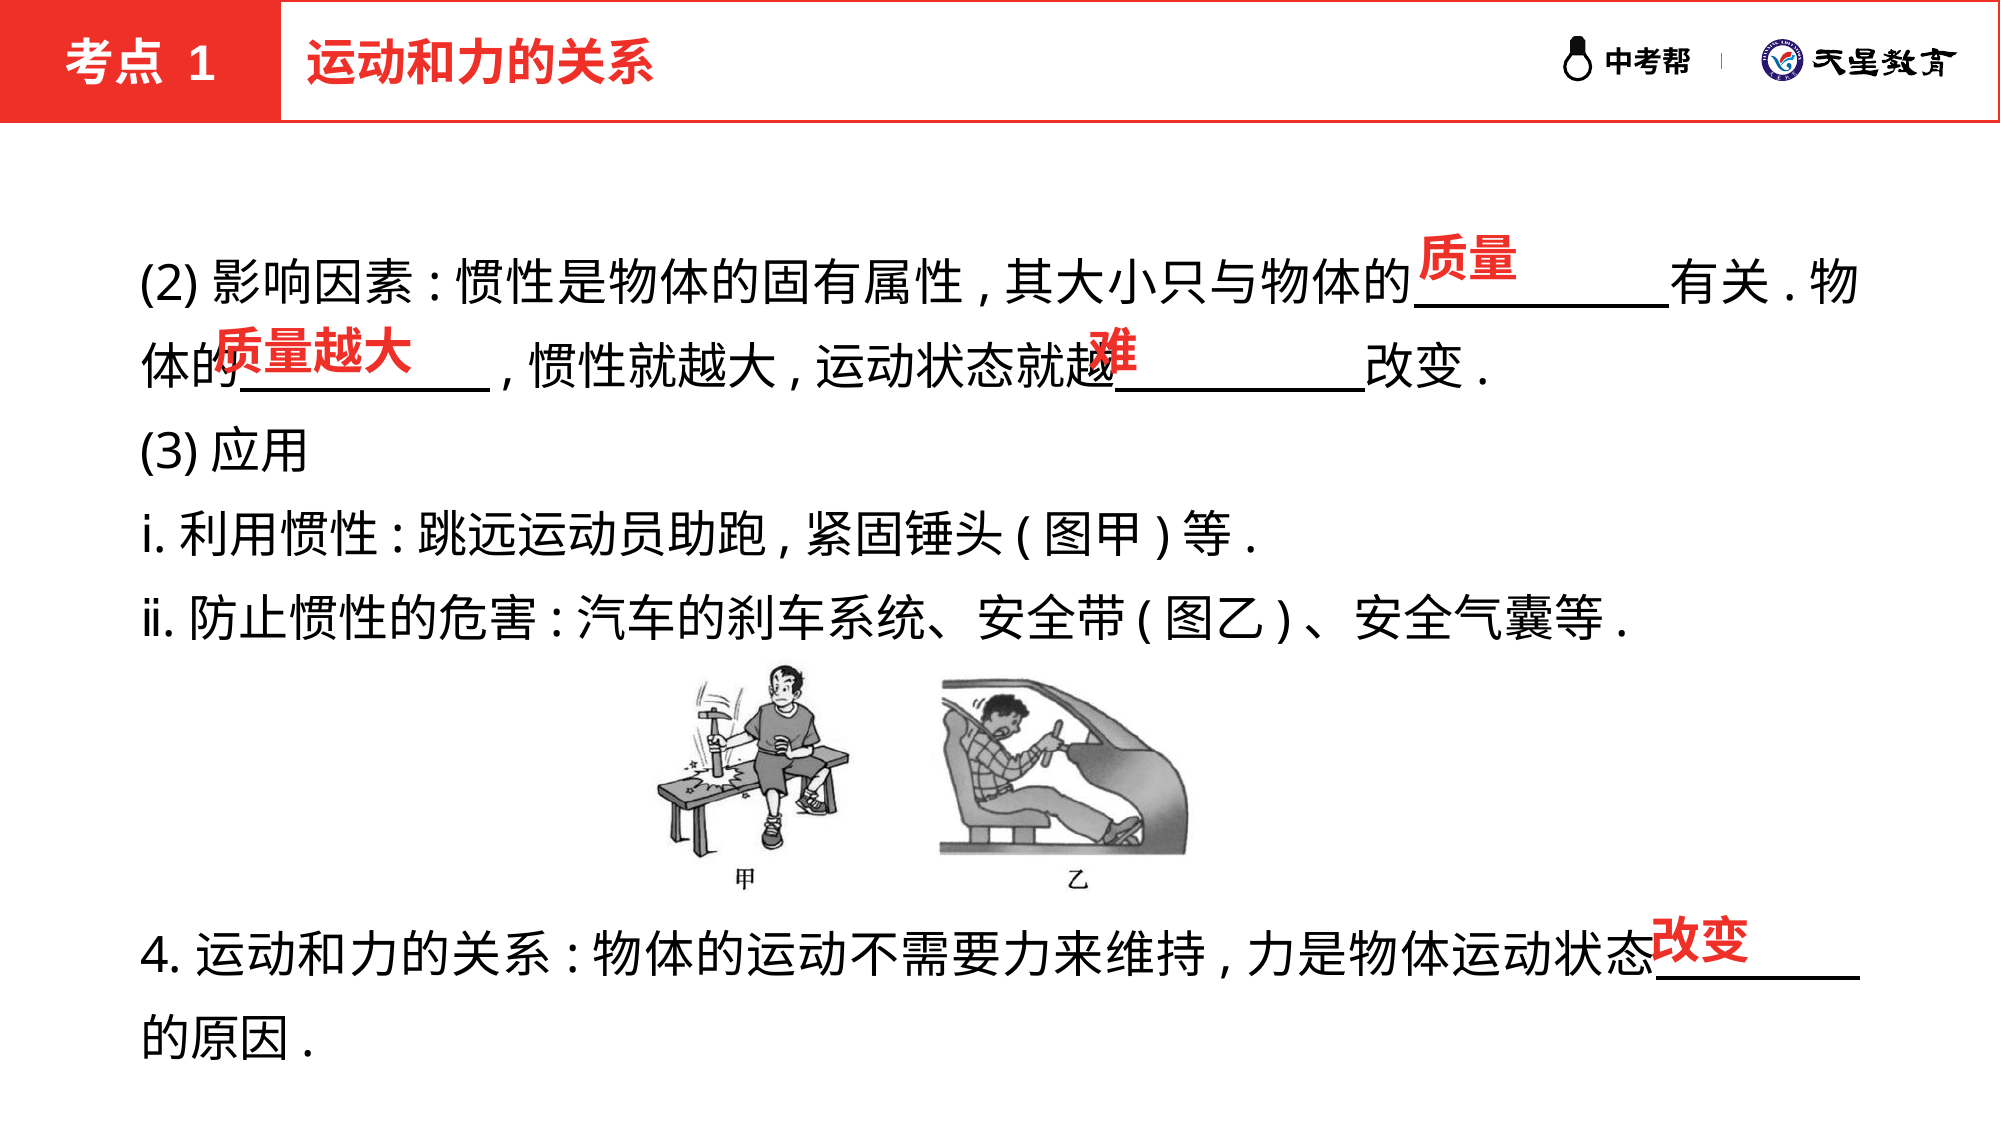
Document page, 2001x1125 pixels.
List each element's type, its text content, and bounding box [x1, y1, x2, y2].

text_box 质量 [1403, 219, 1534, 294]
text_box (2)影响因素:惯性是物体的固有属性,其大小只与物体的 有关.物体的 ,惯性就越大,运动状态就越 改变. (3)应用 ⅰ.利用惯性:跳远运动员助跑,紧固锤头(图甲)等. ⅱ.防止惯性的危害:汽车的刹车系统、安全带(图乙)、安全气囊等. 4.运动和力的关系:物体的运动不需要力来维持,力是物体运动状态 的原因. [125, 219, 1875, 1074]
text_box 改变 [1636, 900, 1766, 976]
picture [643, 652, 1205, 901]
text_box 考点 1 [1, 0, 280, 122]
text_box 运动和力的关系 [276, 0, 2000, 123]
text_box 质量越大 [198, 312, 461, 388]
text_box 难 [1073, 312, 1154, 388]
